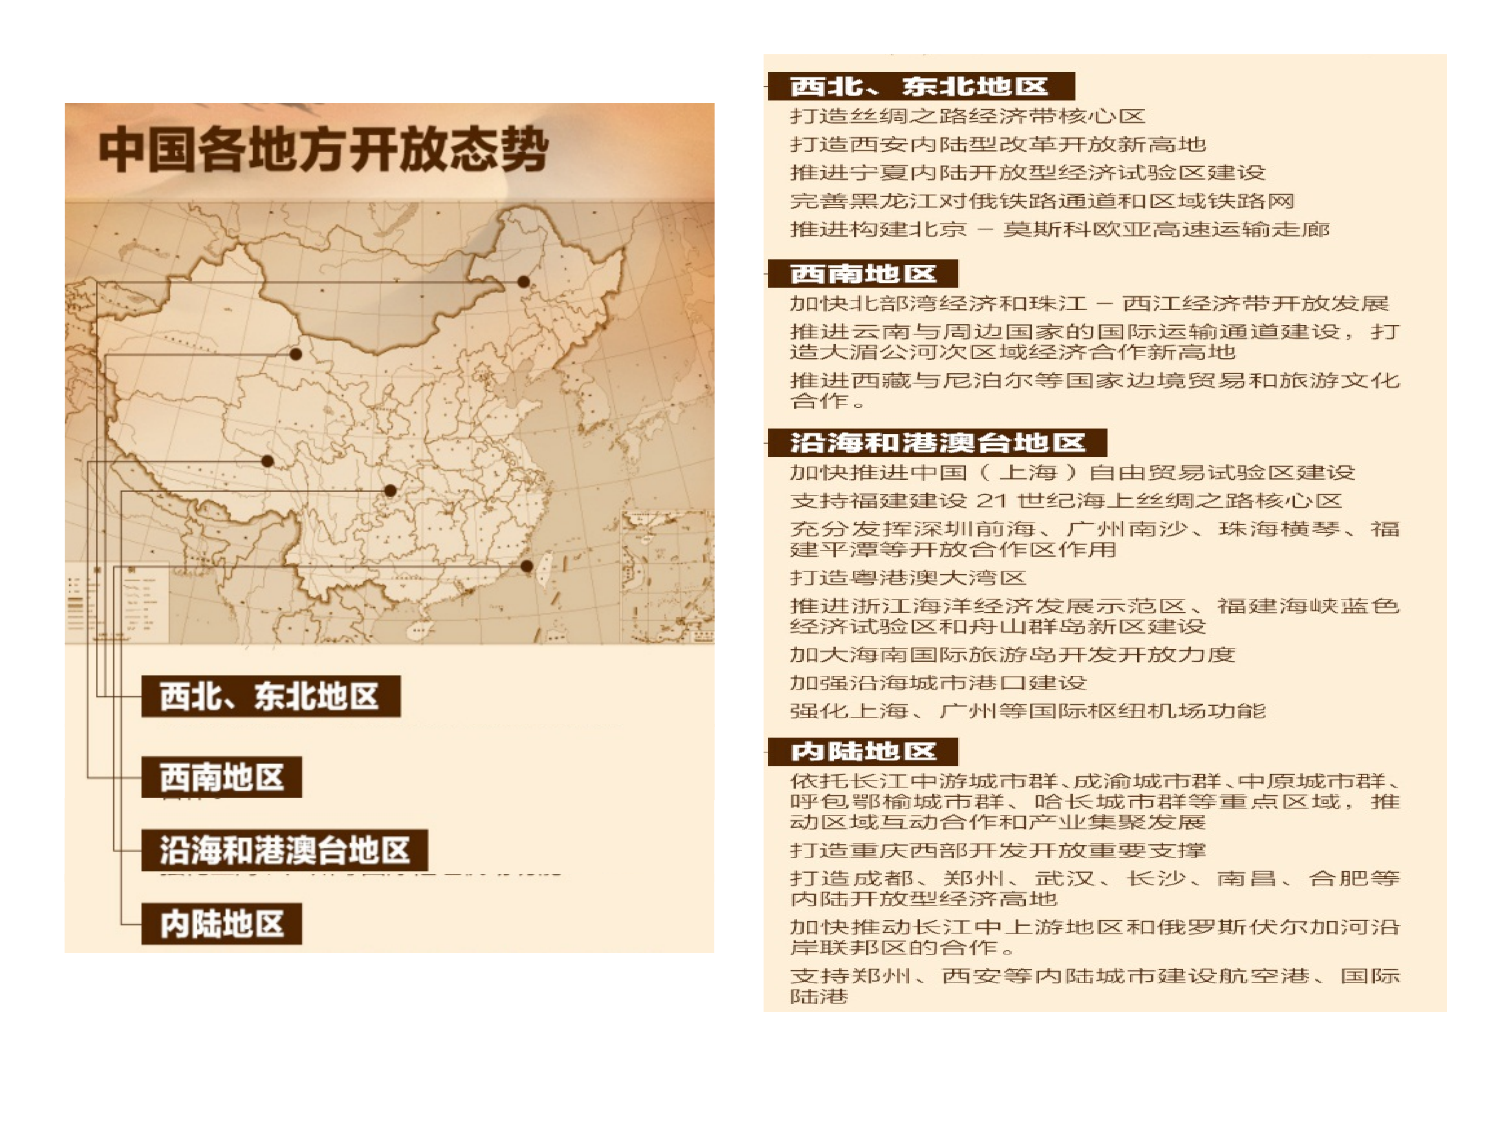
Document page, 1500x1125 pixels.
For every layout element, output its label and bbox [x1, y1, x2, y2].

text_box [64, 103, 715, 953]
picture [763, 54, 1448, 1012]
